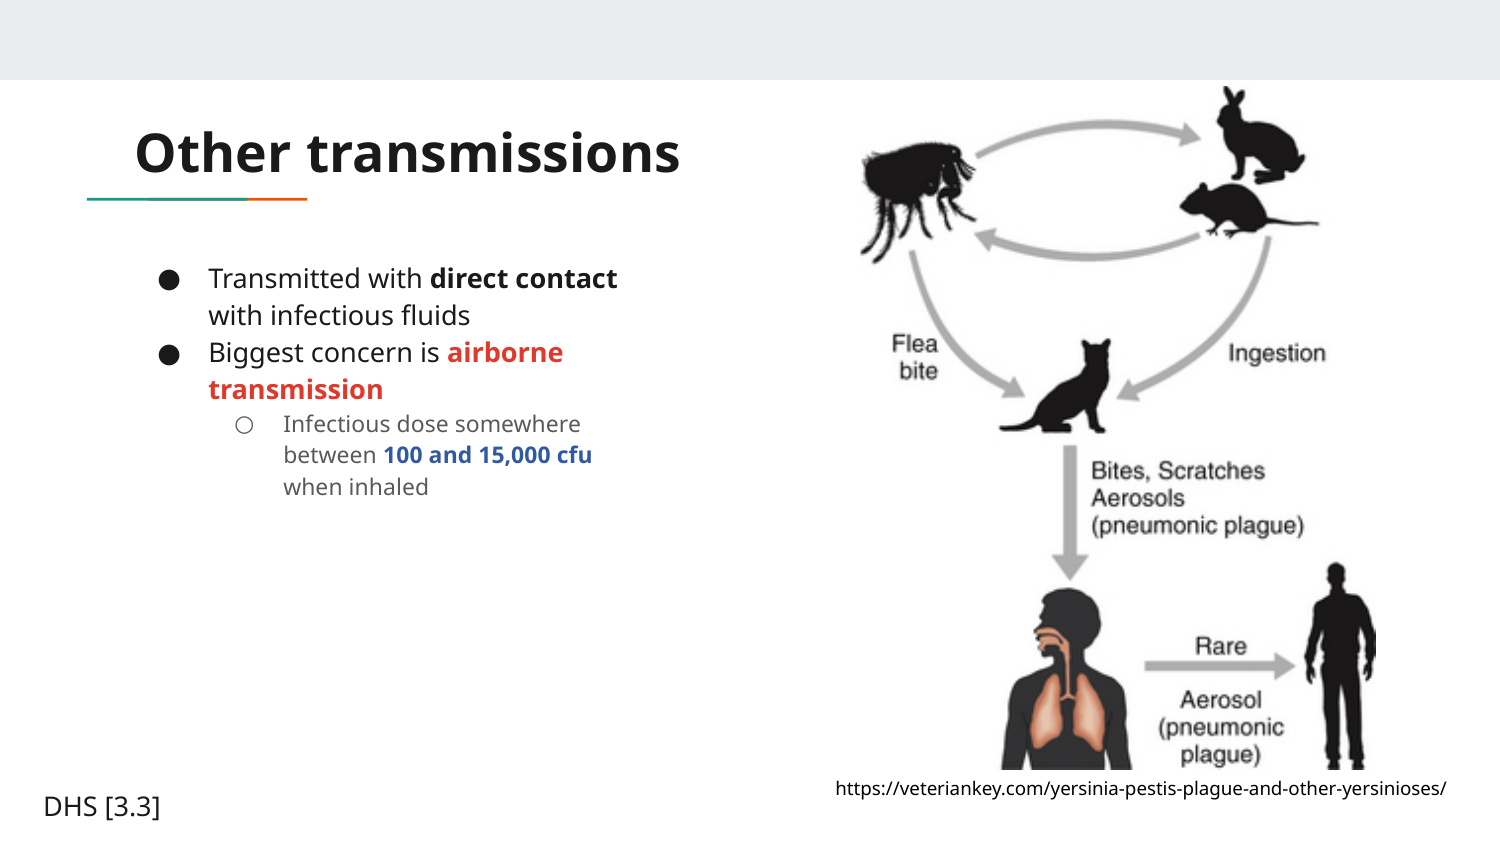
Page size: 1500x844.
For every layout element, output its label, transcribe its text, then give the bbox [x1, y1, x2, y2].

list Transmitted with direct contact with infectious fluids Biggest concern is airborne transmission Infectious dose somewhere between 100 and 15,000 cfu when inhaled [118, 241, 660, 751]
title Other transmissions [119, 103, 764, 199]
text_box https://veteriankey.com/yersinia-pestis-plague-and-other-yersinioses/ [820, 765, 1494, 811]
picture [860, 86, 1377, 770]
list DHS [3.3] [28, 769, 630, 844]
